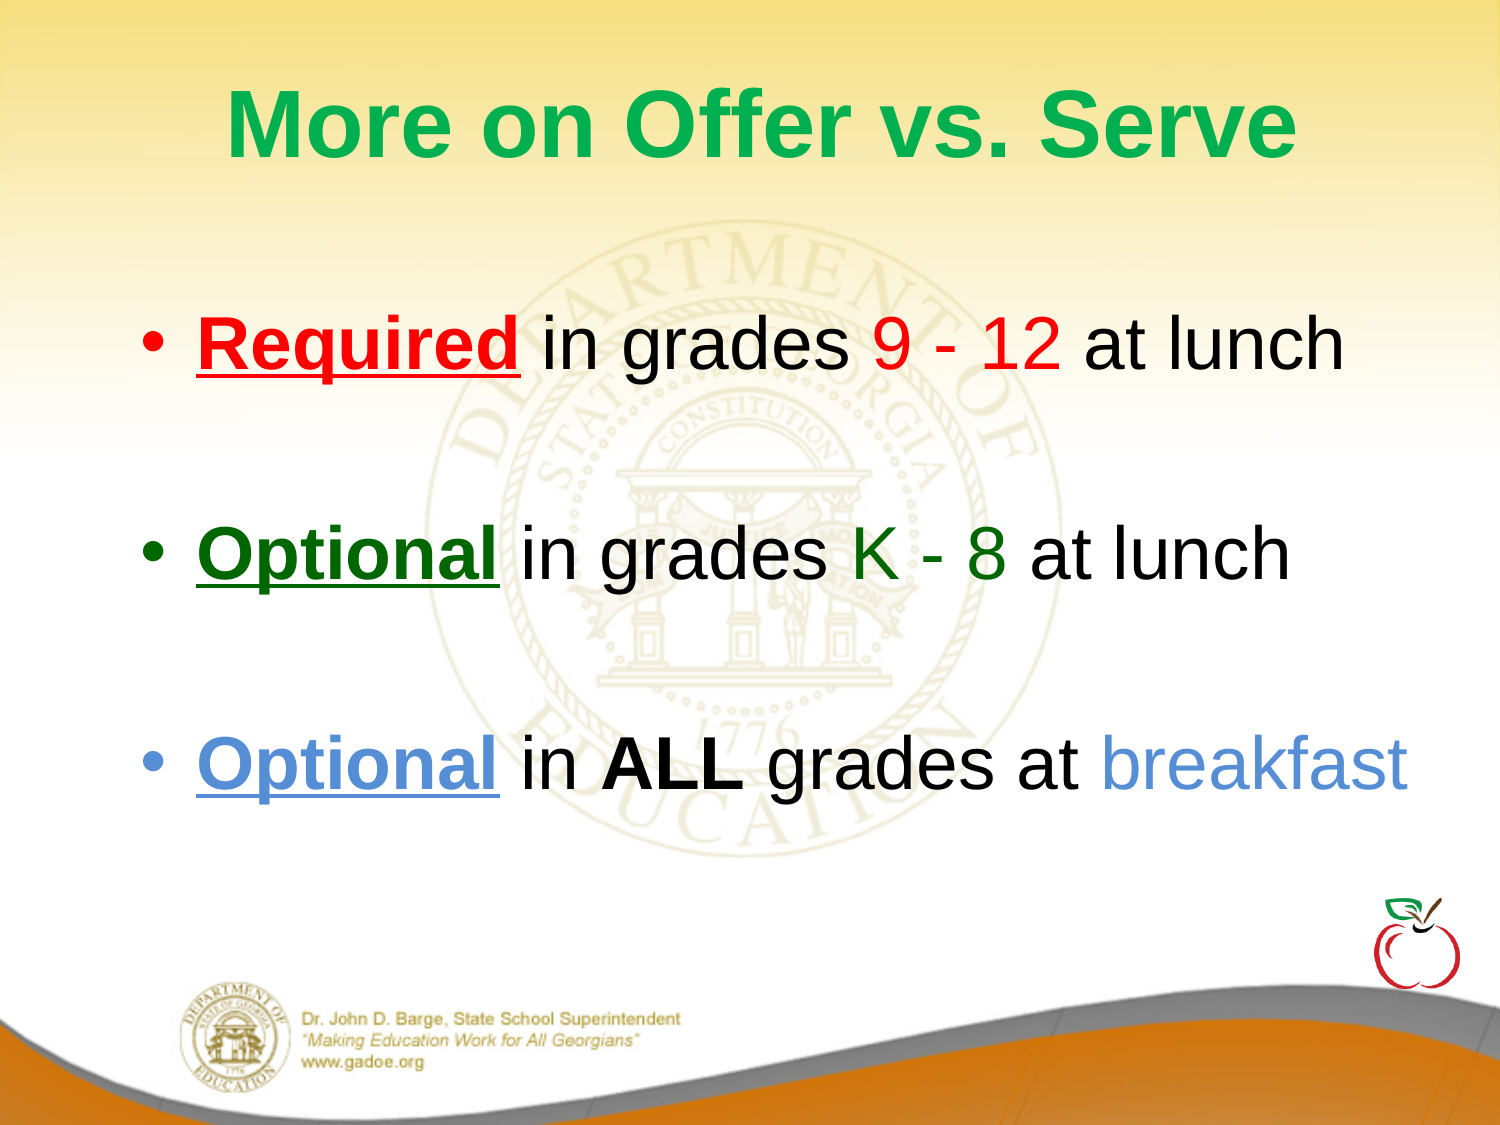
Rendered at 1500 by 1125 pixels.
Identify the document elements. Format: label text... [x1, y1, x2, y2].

list Required in grades 9 - 12 at lunch Optional in grades K - 8 at lunch Optional in ALL grades at breakfast [125, 287, 1438, 925]
picture [0, 0, 1500, 1125]
title More on Offer vs. Serve [24, 24, 1500, 213]
